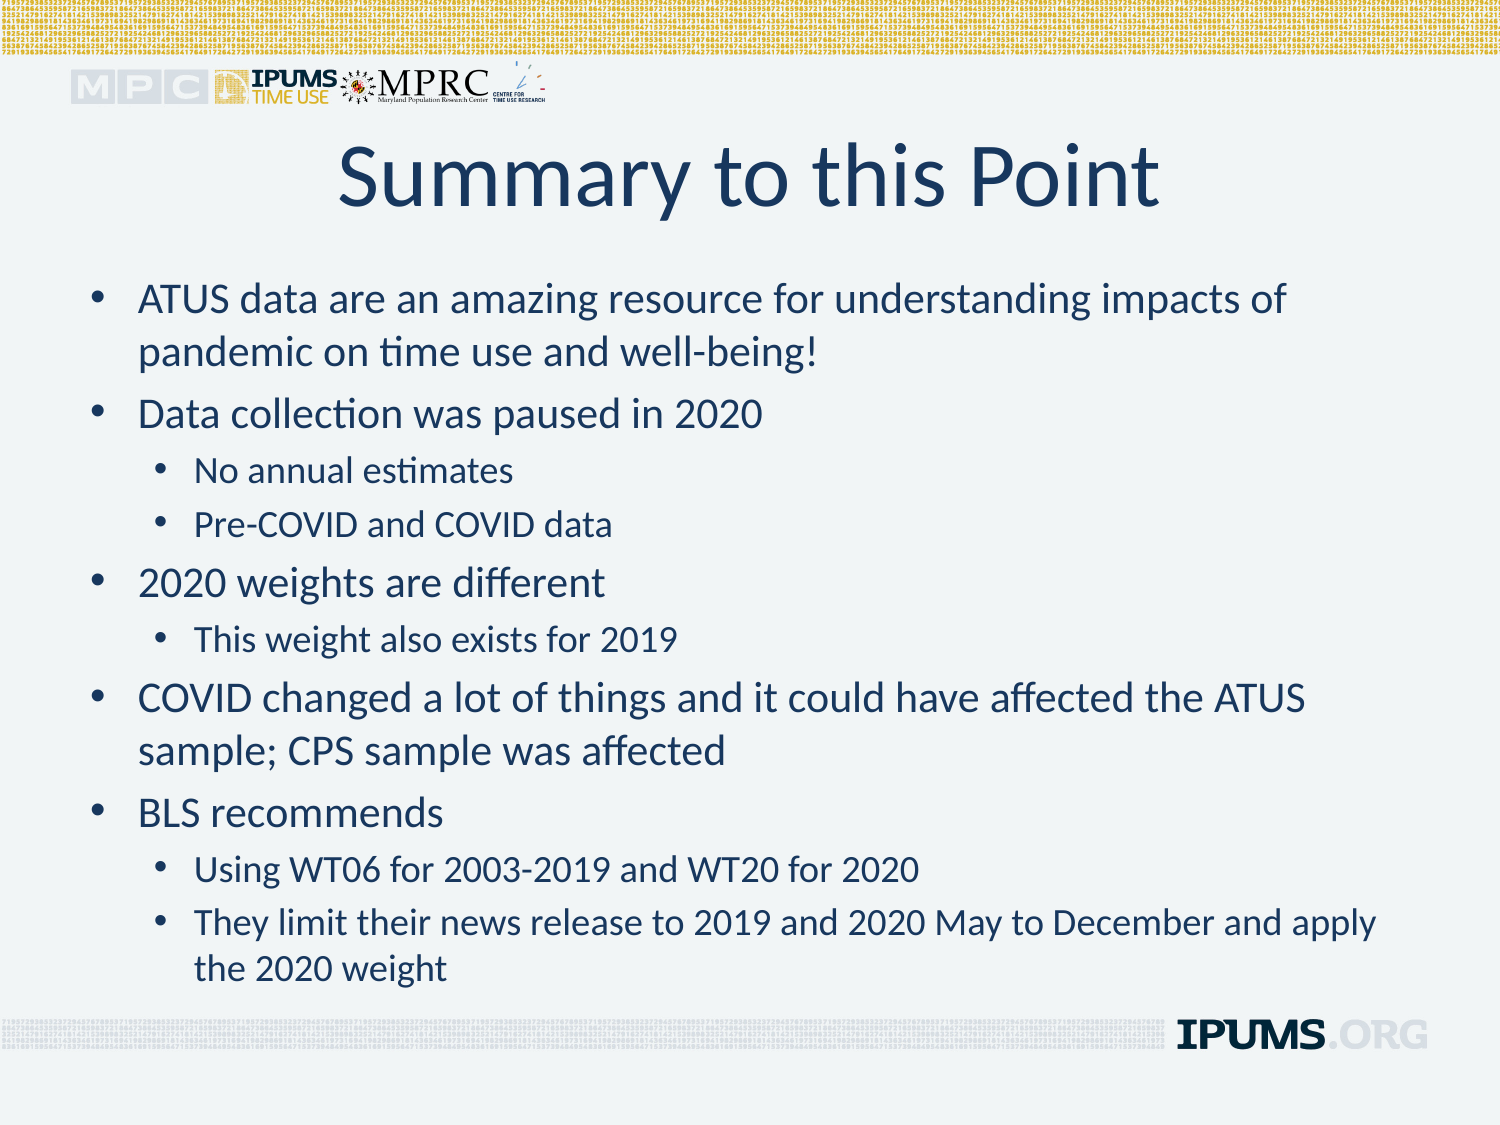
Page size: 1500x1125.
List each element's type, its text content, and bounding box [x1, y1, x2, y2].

list ATUS data are an amazing resource for understanding impacts of pandemic on time use and well-being! Data collection was paused in 2020 No annual estimates Pre-COVID and COVID data 2020 weights are different This weight also exists for 2019 COVID changed a lot of things and it could have affected the ATUS sample; CPS sample was affected BLS recommends Using WT06 for 2003-2019 and WT20 for 2020 They limit their news release to 2019 and 2020 May to December and apply the 2020 weight [75, 262, 1425, 1005]
picture [0, 0, 1500, 1125]
title Summary to this Point [75, 45, 1425, 233]
